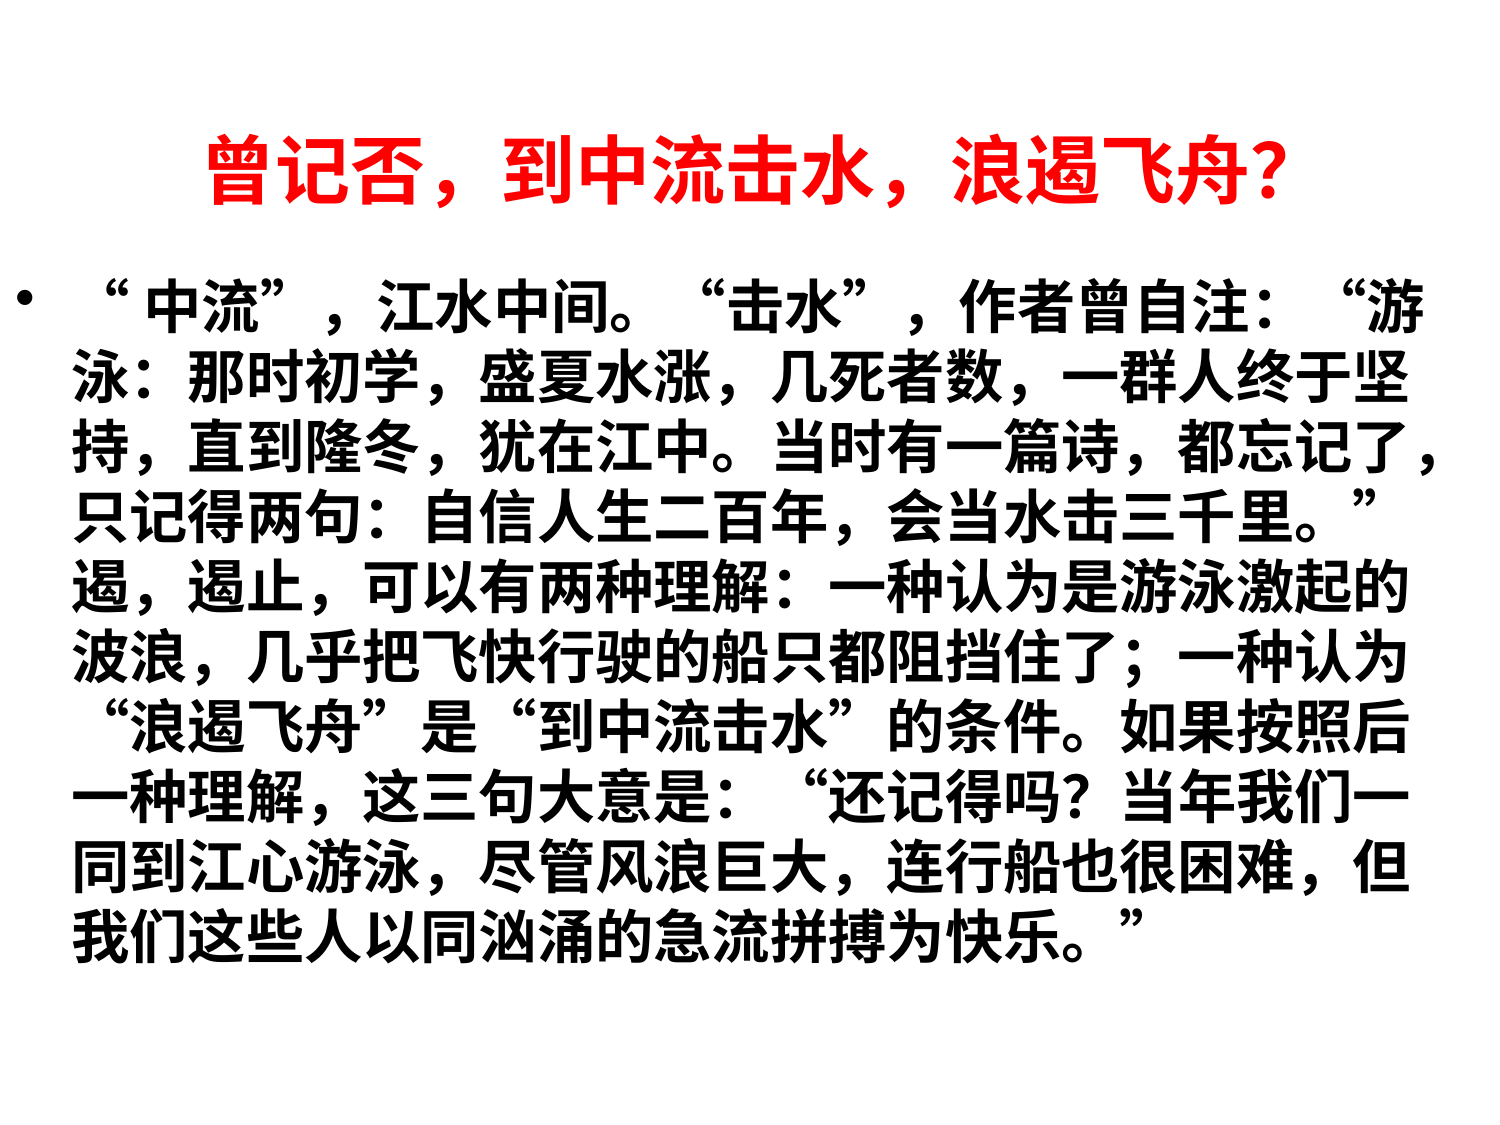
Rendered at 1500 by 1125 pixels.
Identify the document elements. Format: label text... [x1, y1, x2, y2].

title 曾记否，到中流击水，浪遏飞舟？ [62, 74, 1464, 263]
list “中流”，江水中间。“击水”，作者曾自注：“游泳：那时初学，盛夏水涨，几死者数，一群人终于坚持，直到隆冬，犹在江中。当时有一篇诗，都忘记了，只记得两句：自信人生二百年，会当水击三千里。”遏，遏止，可以有两种理解：一种认为是游泳激起的波浪，几乎把飞快行驶的船只都阻挡住了；一种认为“浪遏飞舟”是“到中流击水”的条件。如果按照后一种理解，这三句大意是：“还记得吗？当年我们一同到江心游泳，尽管风浪巨大，连行船也很困难，但我们这些人以同汹涌的急流拼搏为快乐。” [0, 262, 1463, 1038]
